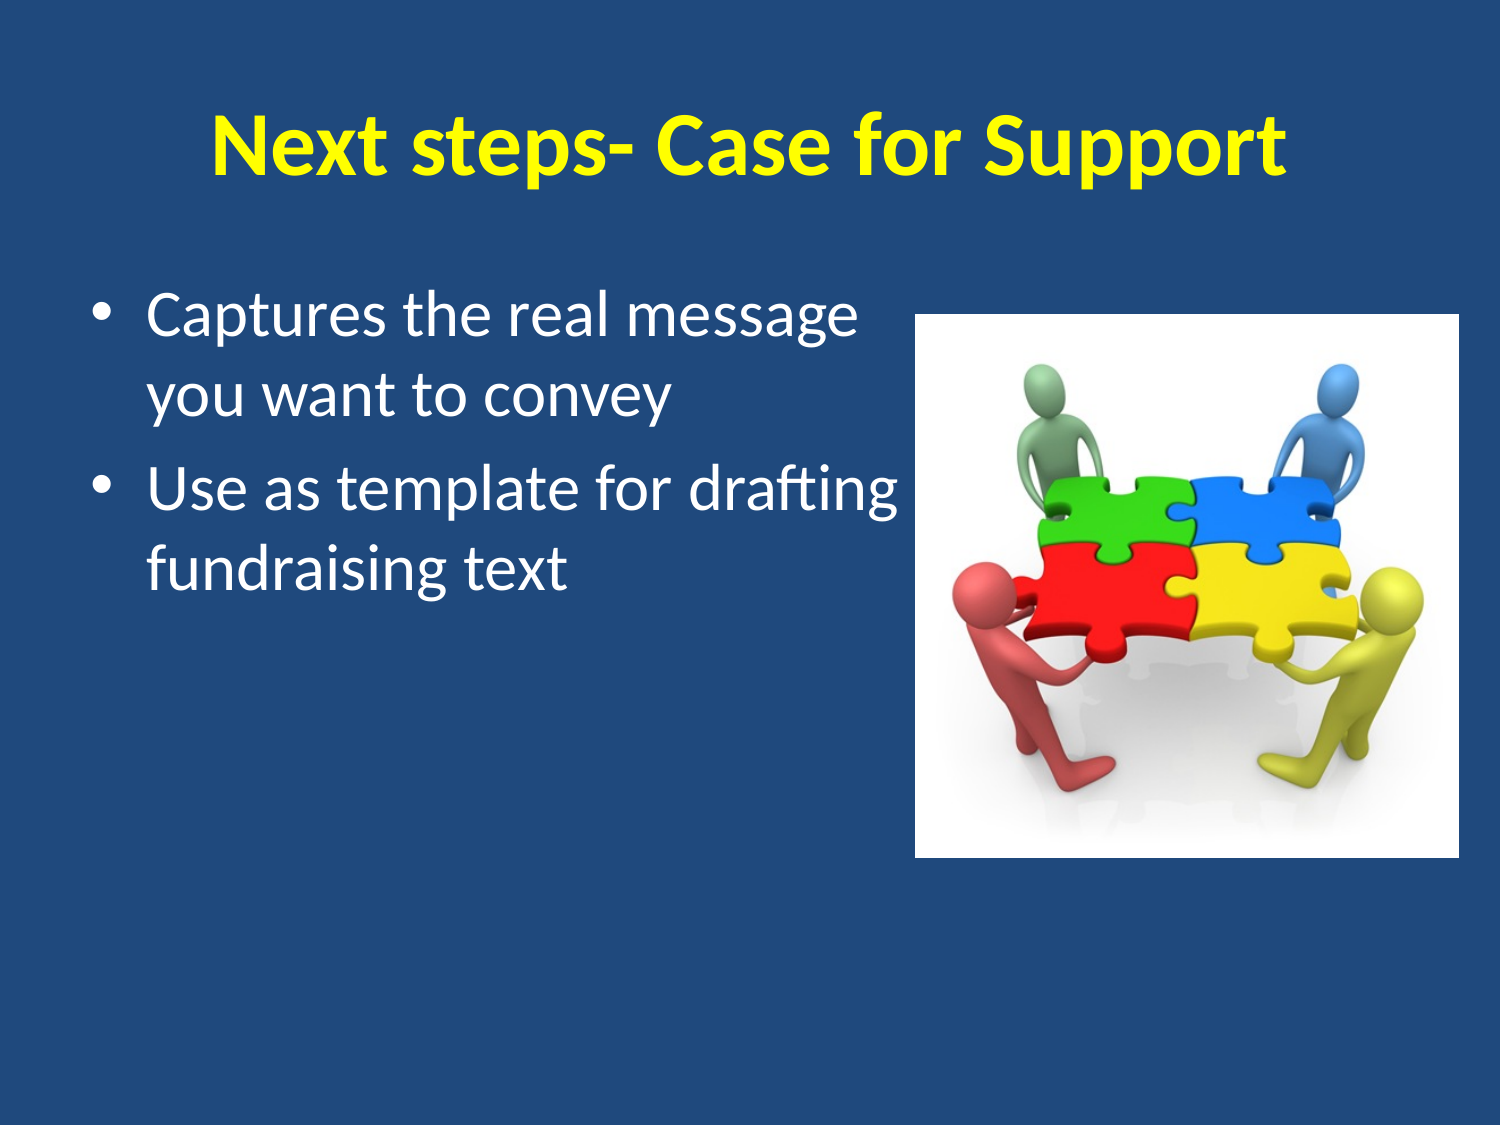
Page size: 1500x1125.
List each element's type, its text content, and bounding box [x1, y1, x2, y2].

picture [915, 314, 1459, 859]
list Captures the real message you want to convey Use as template for drafting fundraising text [75, 262, 928, 906]
title Next steps- Case for Support [75, 45, 1425, 233]
